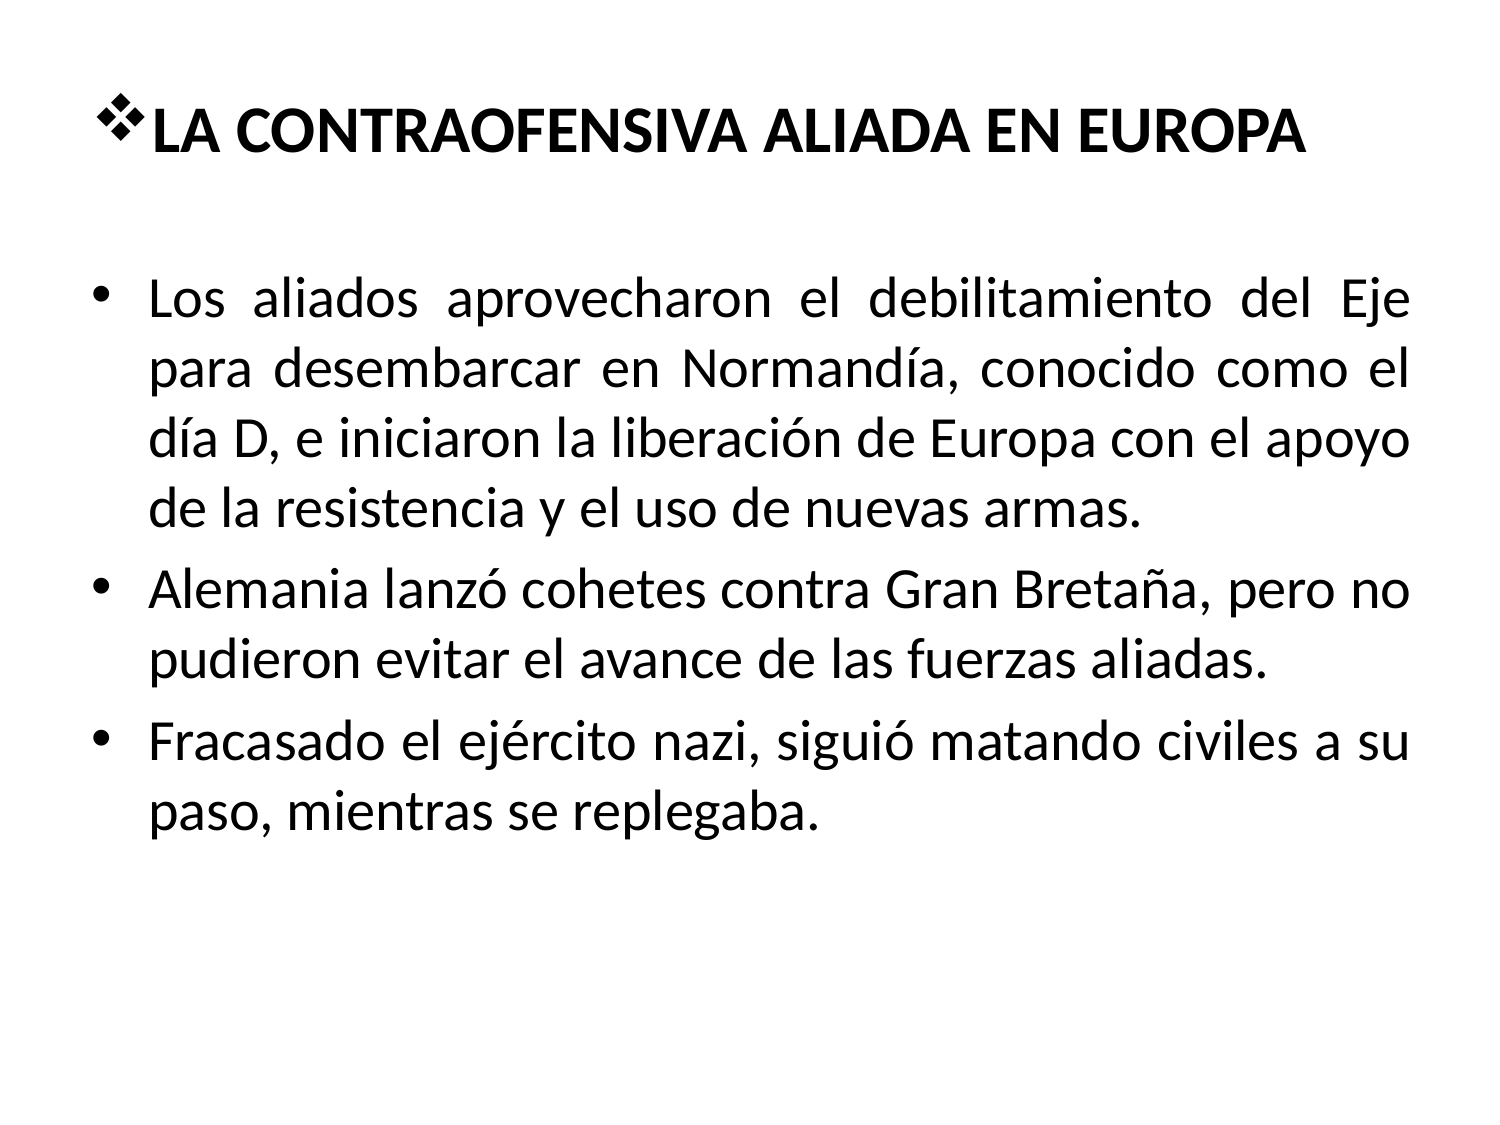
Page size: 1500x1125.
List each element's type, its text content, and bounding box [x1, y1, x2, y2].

list LA CONTRAOFENSIVA ALIADA EN EUROPA Los aliados aprovecharon el debilitamiento del Eje para desembarcar en Normandía, conocido como el día D, e iniciaron la liberación de Europa con el apoyo de la resistencia y el uso de nuevas armas. Alemania lanzó cohetes contra Gran Bretaña, pero no pudieron evitar el avance de las fuerzas aliadas. Fracasado el ejército nazi, siguió matando civiles a su paso, mientras se replegaba. [76, 77, 1428, 1024]
